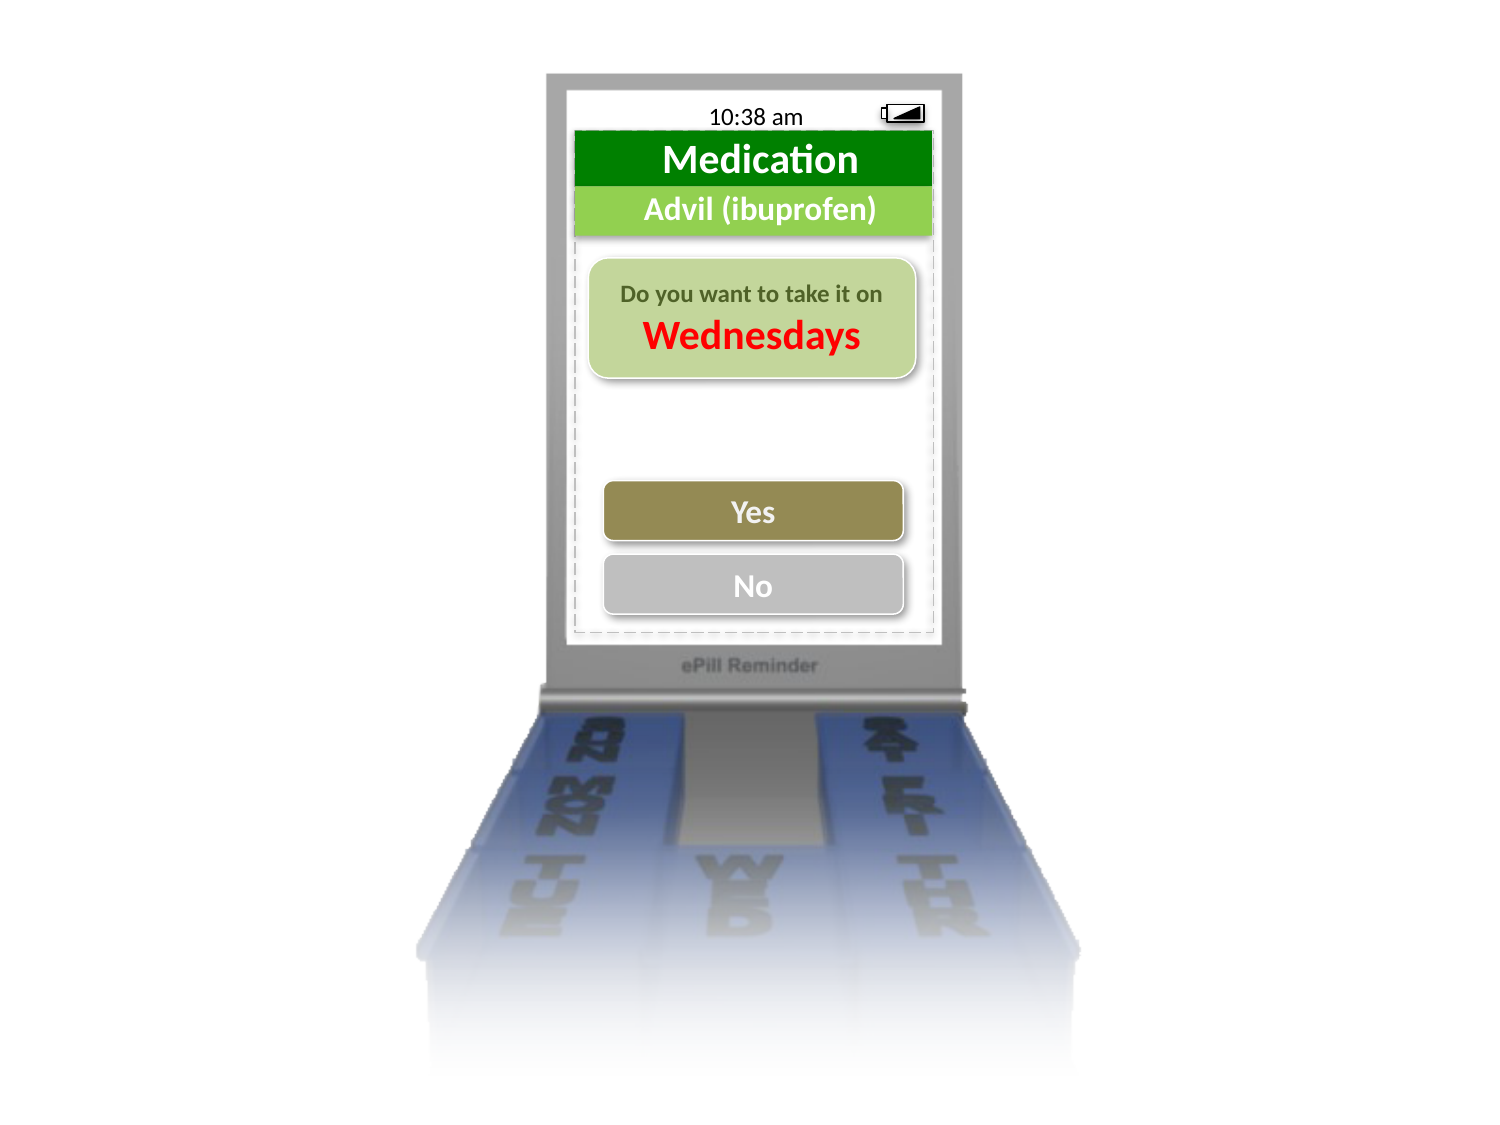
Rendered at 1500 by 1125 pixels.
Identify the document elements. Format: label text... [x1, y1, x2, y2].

text_box [574, 186, 933, 236]
picture [388, 34, 1112, 1090]
text_box Yes [602, 479, 905, 542]
text_box Do you want to take it on Wednesdays [587, 257, 917, 379]
text_box No [602, 553, 905, 615]
list 10:38 am [681, 92, 832, 131]
text_box Advil (ibuprofen) [628, 180, 893, 235]
